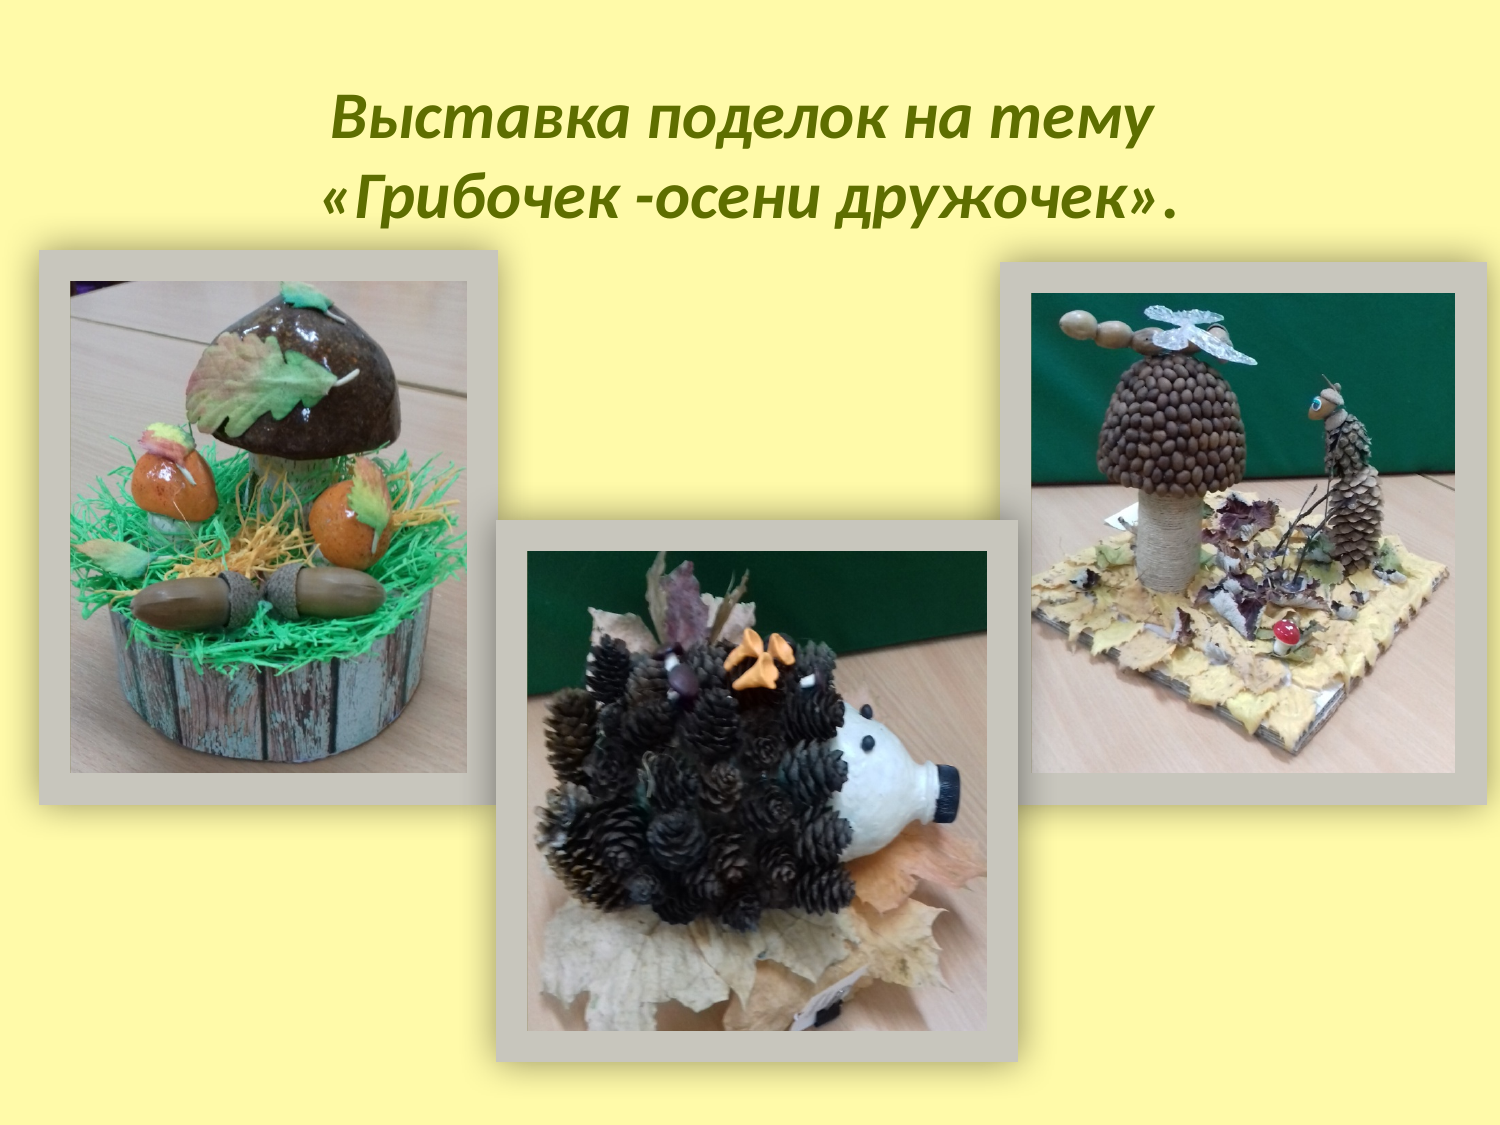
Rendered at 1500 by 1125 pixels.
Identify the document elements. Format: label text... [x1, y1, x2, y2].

picture [1030, 292, 1456, 774]
title Выставка поделок на тему «Грибочек -осени дружочек». [75, 45, 1425, 258]
picture [70, 280, 468, 774]
picture [527, 550, 988, 1032]
